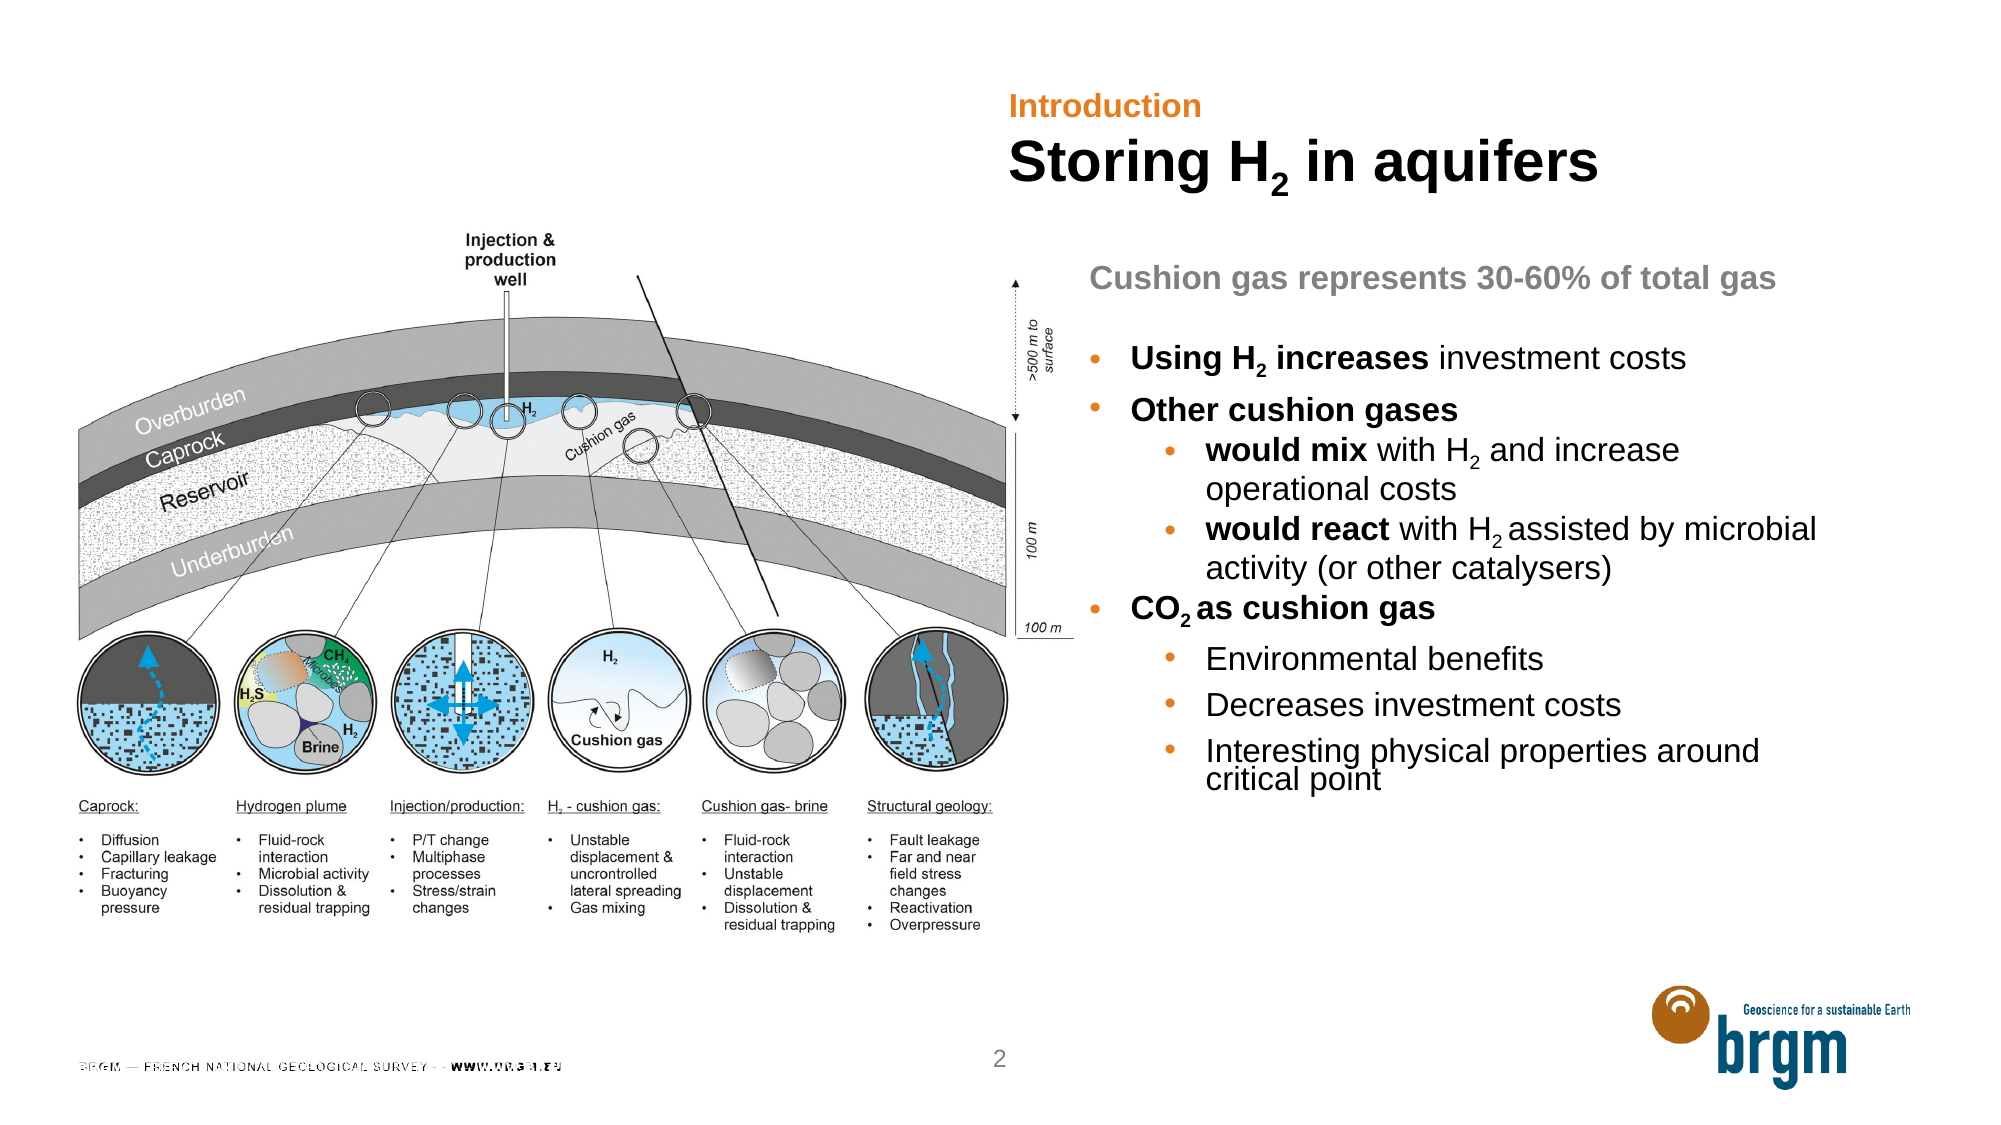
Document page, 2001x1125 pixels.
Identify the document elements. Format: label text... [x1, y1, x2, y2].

text_box Introduction Storing H2 in aquifers [993, 76, 1935, 211]
picture [75, 231, 1075, 934]
picture [1625, 961, 1952, 1104]
text_box Cushion gas represents 30-60% of total gas Using H2 increases investment costs Other cushion gases would mix with H2 and increase operational costs would react with H2 assisted by microbial activity (or other catalysers) CO2 as cushion gas Environmental benefits Decreases investment costs Interesting physical properties around critical point [1075, 259, 1850, 841]
slide_number 2 [774, 1035, 1225, 1096]
picture [1, 1010, 666, 1124]
